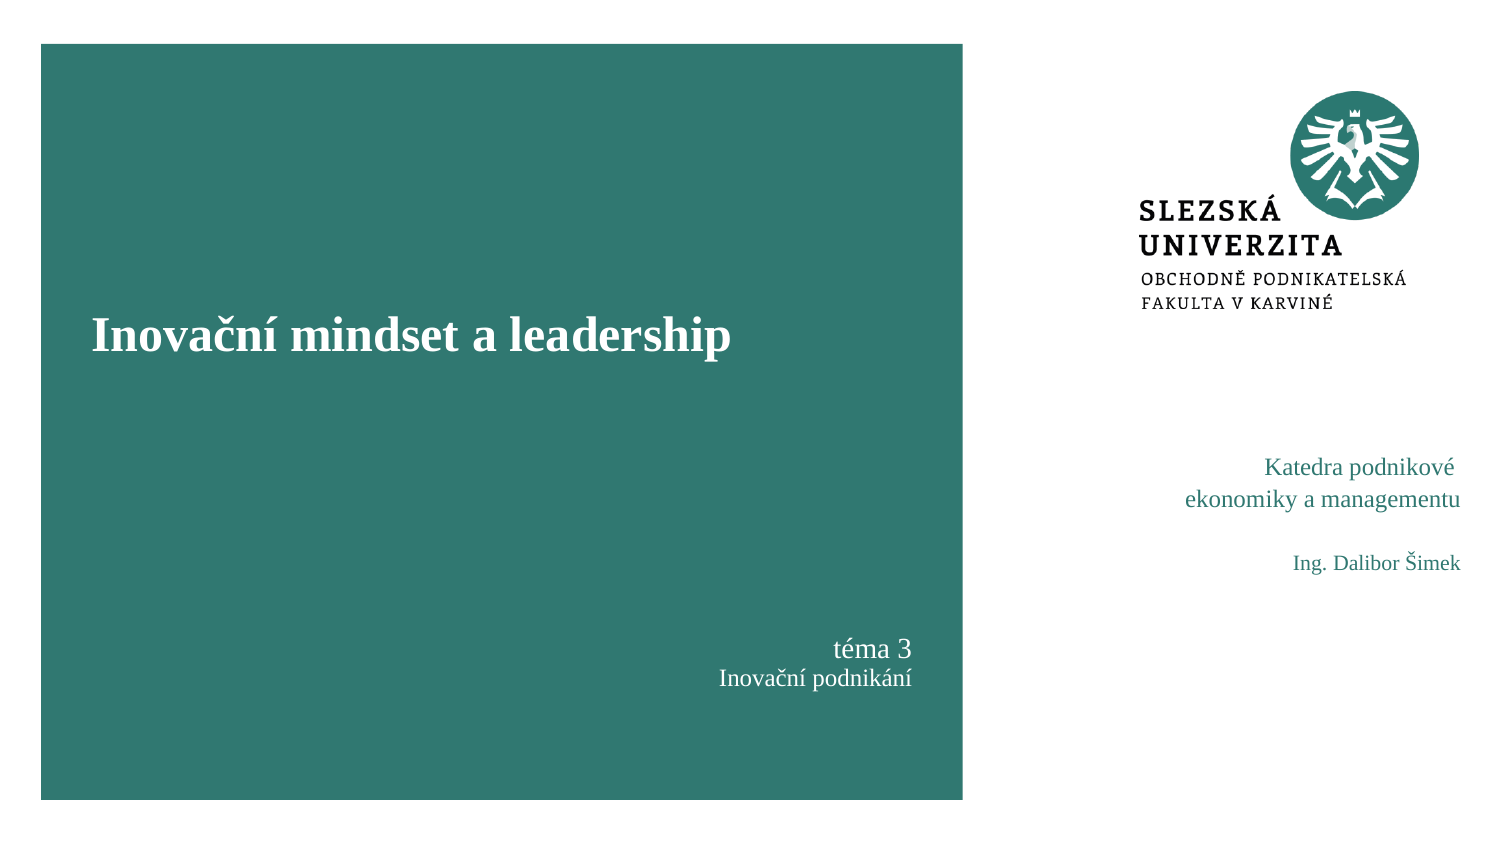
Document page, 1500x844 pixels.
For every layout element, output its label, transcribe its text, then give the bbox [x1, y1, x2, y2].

text_box Katedra podnikové ekonomiky a managementu Ing. Dalibor Šimek [978, 445, 1477, 635]
title Inovační mindset a leadership [76, 114, 916, 470]
subtitle téma 3 Inovační podnikání [289, 528, 928, 753]
text_box [39, 42, 965, 802]
picture [1139, 90, 1419, 309]
